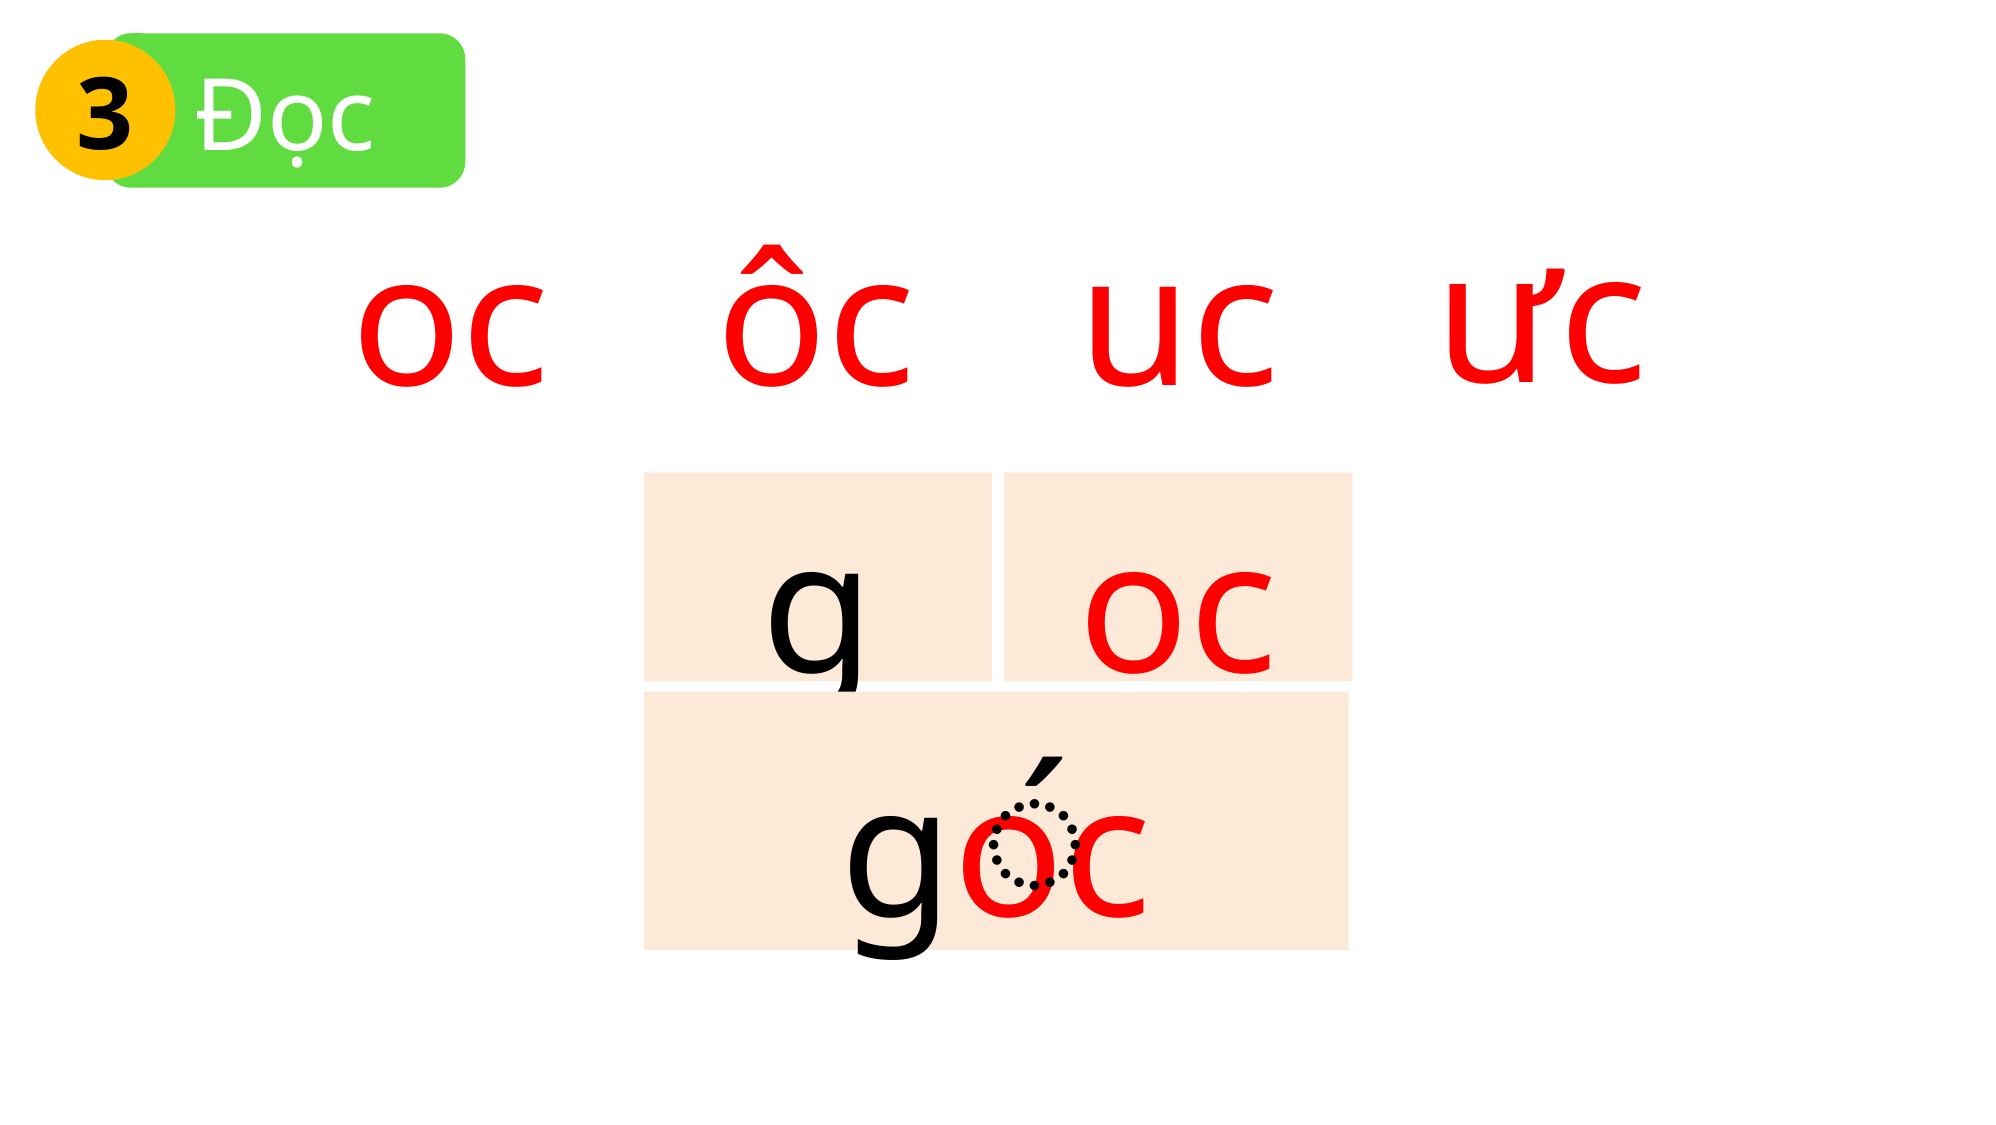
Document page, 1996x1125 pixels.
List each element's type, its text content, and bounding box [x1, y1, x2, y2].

text_box ưc [1397, 249, 1686, 397]
text_box g [643, 472, 993, 682]
text_box oc [306, 253, 595, 400]
text_box goc [643, 691, 1349, 950]
text_box oc [1004, 472, 1353, 682]
text_box ́ [869, 762, 1201, 917]
text_box ôc [672, 253, 961, 400]
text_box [35, 33, 466, 188]
text_box uc [1035, 253, 1323, 400]
